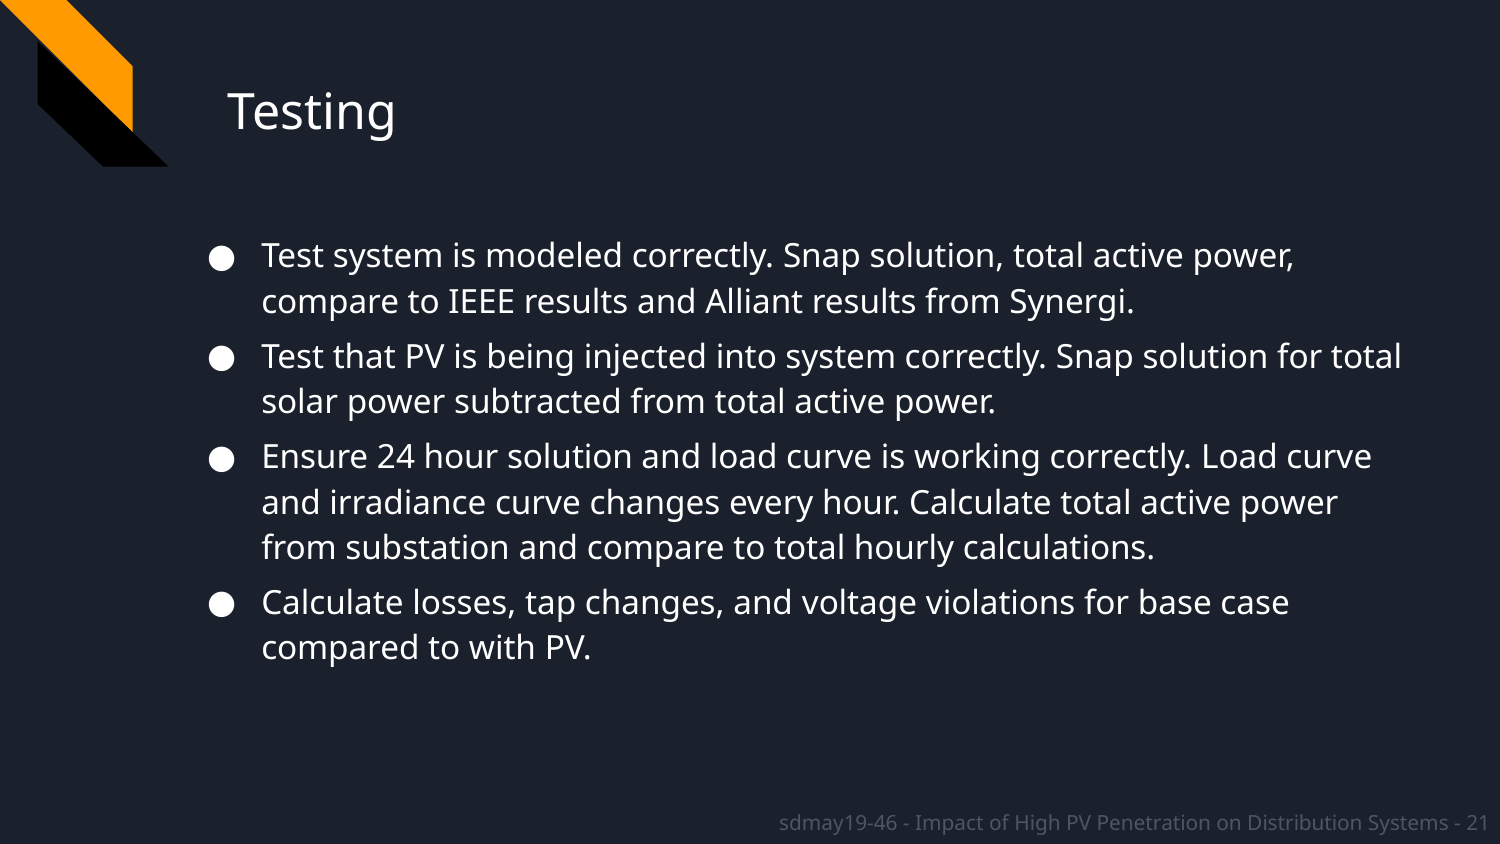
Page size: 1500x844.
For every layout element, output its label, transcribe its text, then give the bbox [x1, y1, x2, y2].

slide_number sdmay19-46 - Impact of High PV Penetration on Distribution Systems - 21 [679, 789, 1500, 844]
title Testing [212, 64, 1368, 214]
list Test system is modeled correctly. Snap solution, total active power, compare to IEEE results and Alliant results from Synergi. Test that PV is being injected into system correctly. Snap solution for total solar power subtracted from total active power. Ensure 24 hour solution and load curve is working correctly. Load curve and irradiance curve changes every hour. Calculate total active power from substation and compare to total hourly calculations. Calculate losses, tap changes, and voltage violations for base case compared to with PV. [171, 214, 1438, 693]
